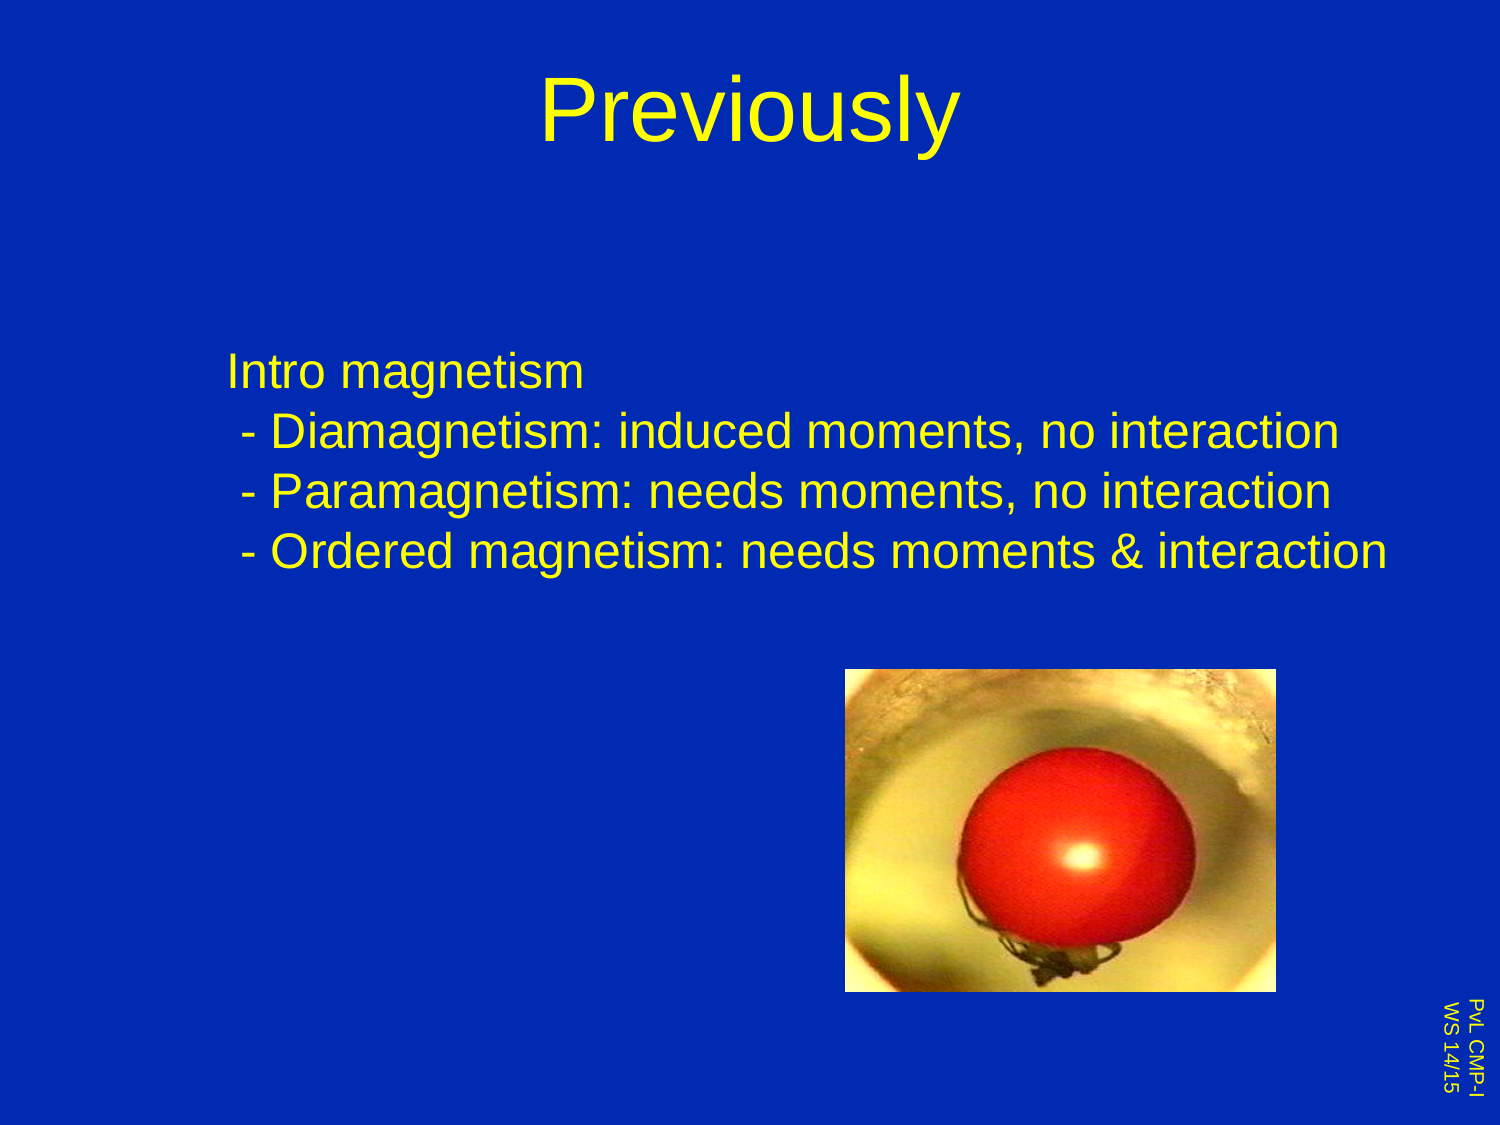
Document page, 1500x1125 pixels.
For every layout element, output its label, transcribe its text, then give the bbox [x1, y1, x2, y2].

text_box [844, 668, 1277, 993]
text_box Intro magnetism - Diamagnetism: induced moments, no interaction - Paramagnetism: needs moments, no interaction - Ordered magnetism: needs moments & interaction [211, 330, 1404, 646]
title Previously [112, 10, 1388, 199]
